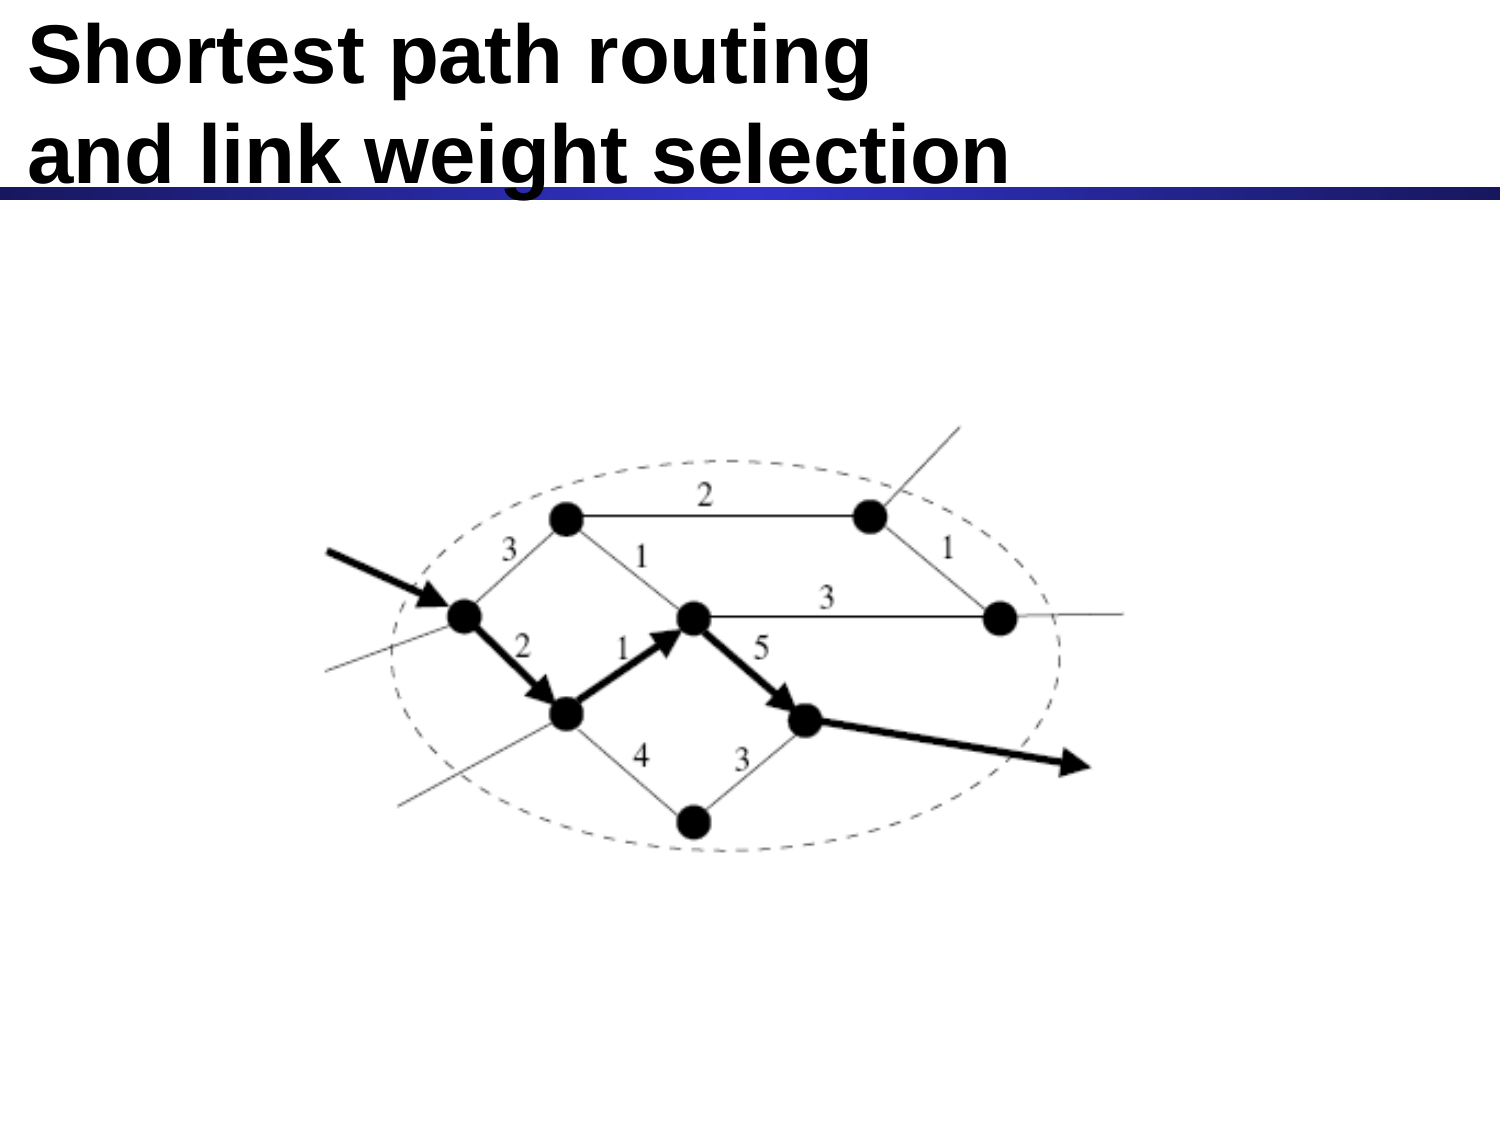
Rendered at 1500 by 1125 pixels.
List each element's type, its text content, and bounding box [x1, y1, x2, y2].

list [187, 362, 1226, 888]
title Shortest path routing and link weight selection [12, 24, 1488, 175]
